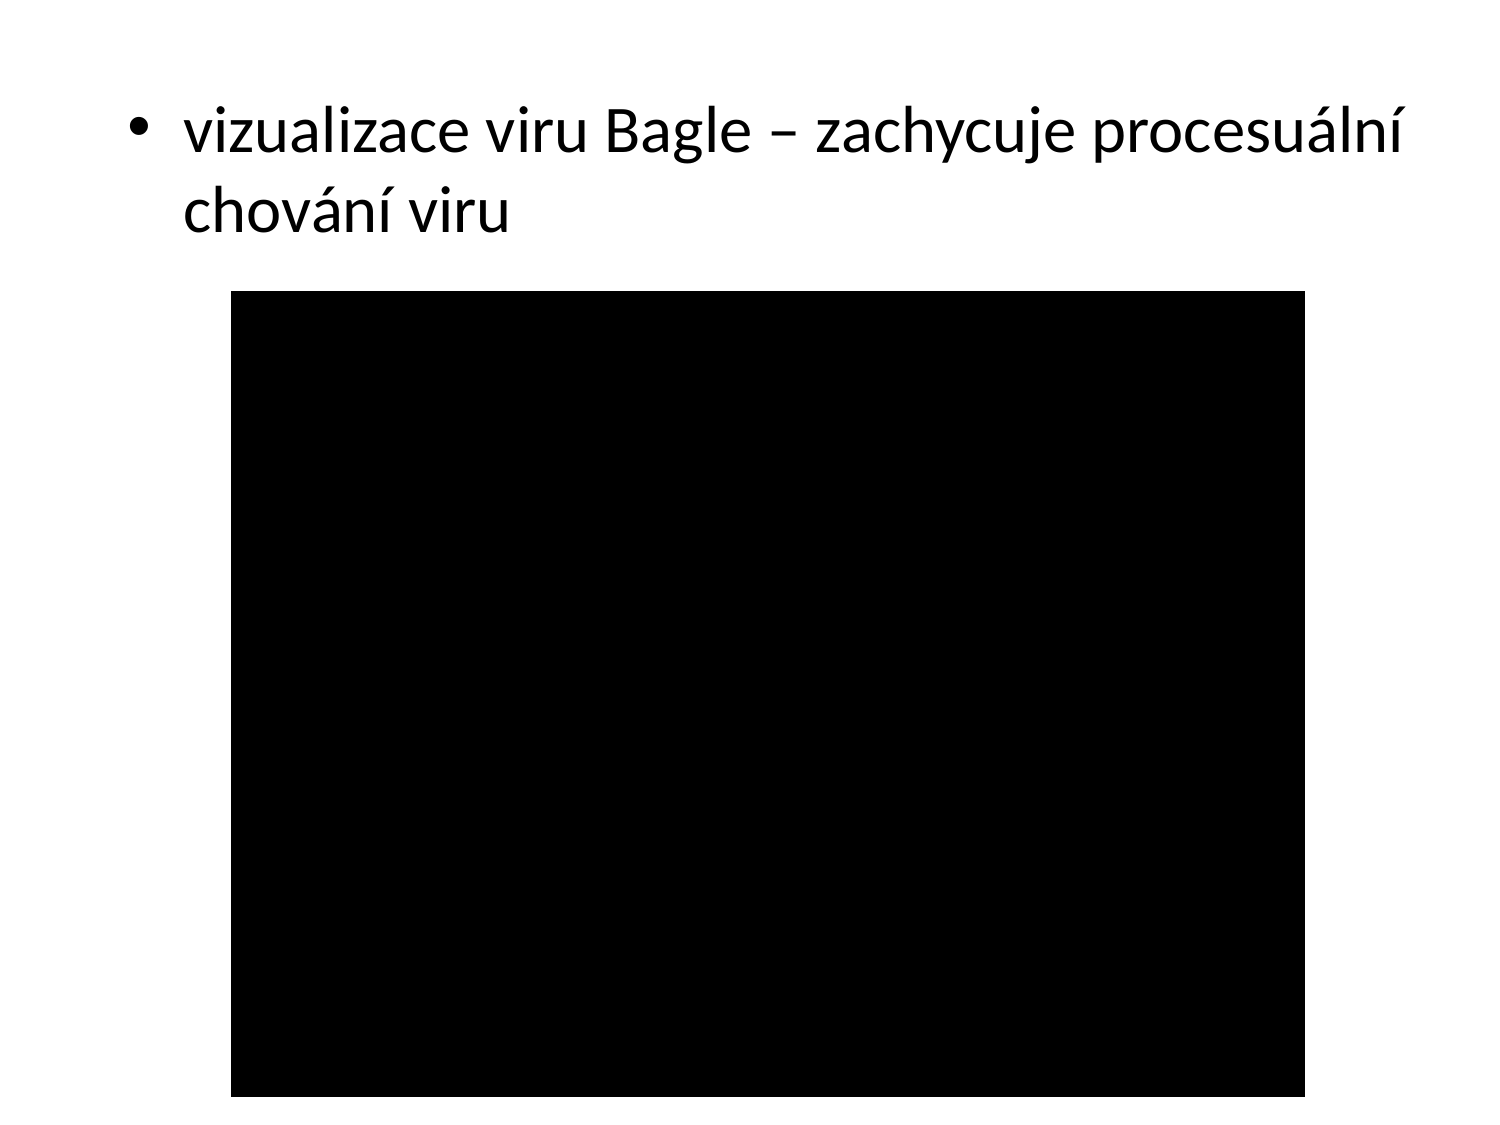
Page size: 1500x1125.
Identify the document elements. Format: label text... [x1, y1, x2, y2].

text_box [229, 290, 1306, 1098]
list vizualizace viru Bagle – zachycuje procesuální chování viru [112, 78, 1463, 821]
